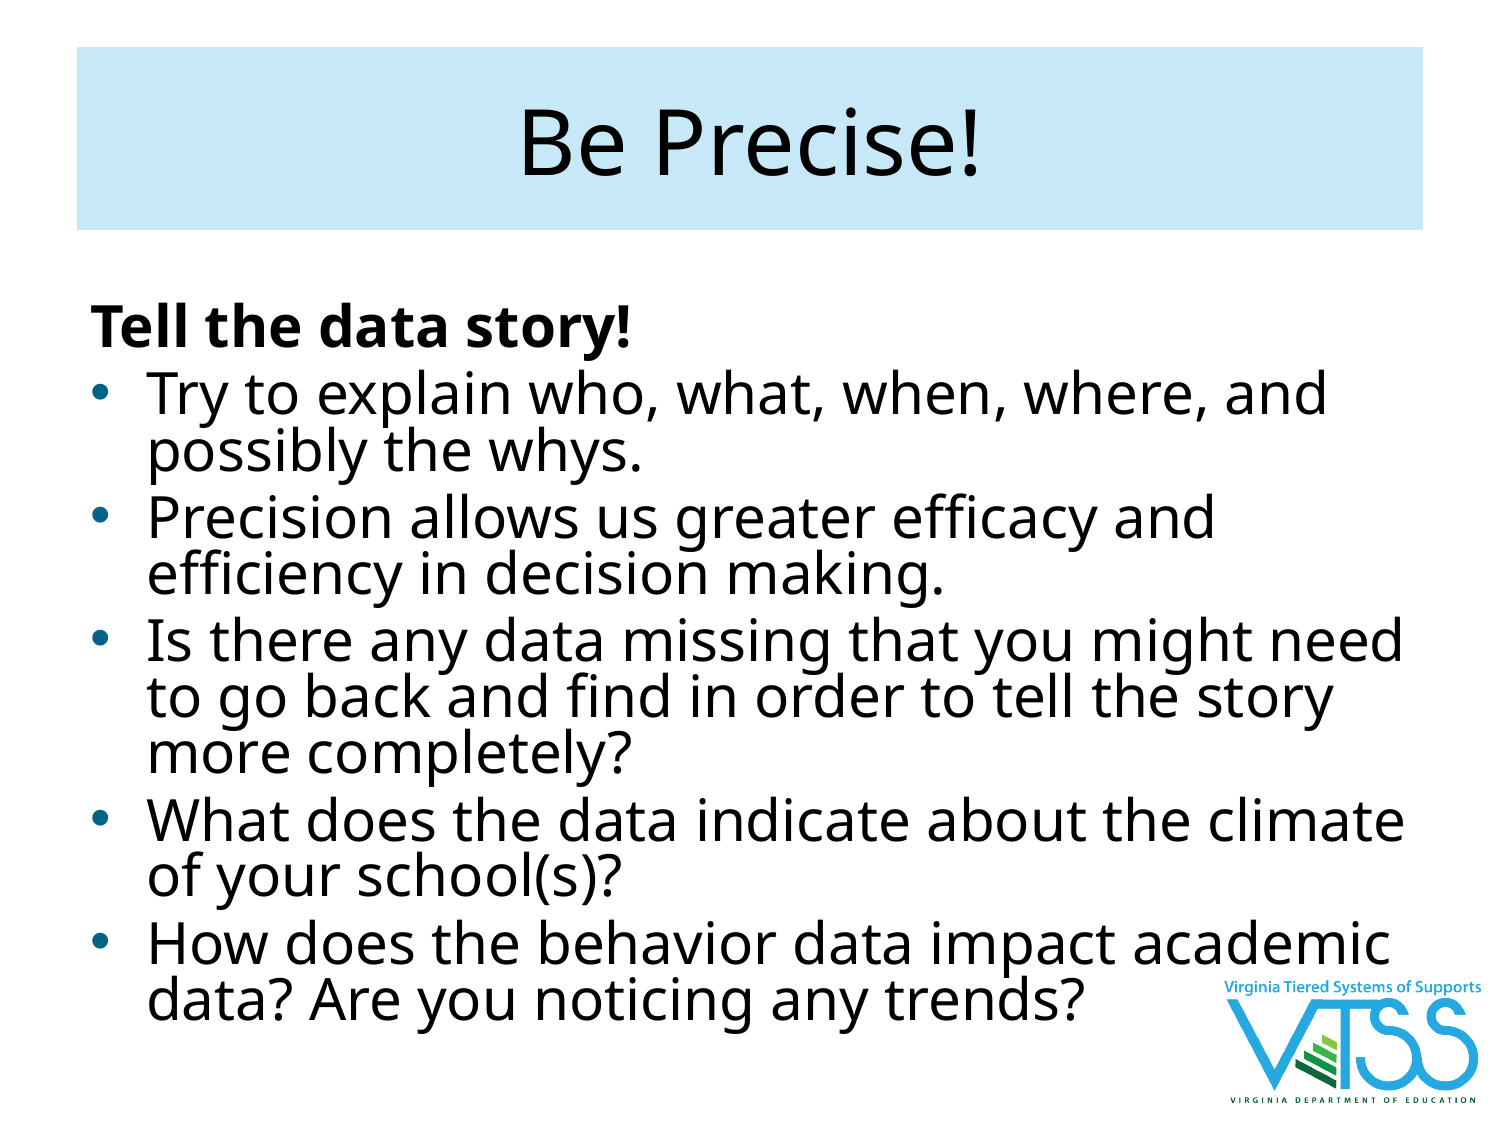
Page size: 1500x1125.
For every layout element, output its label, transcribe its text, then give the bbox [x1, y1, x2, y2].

text_box Tell the data story! Try to explain who, what, when, where, and possibly the whys. Precision allows us greater efficacy and efficiency in decision making. Is there any data missing that you might need to go back and find in order to tell the story more completely? What does the data indicate about the climate of your school(s)? How does the behavior data impact academic data? Are you noticing any trends? [74, 295, 1425, 1039]
picture [1224, 980, 1481, 1103]
title Be Precise! [75, 45, 1425, 233]
